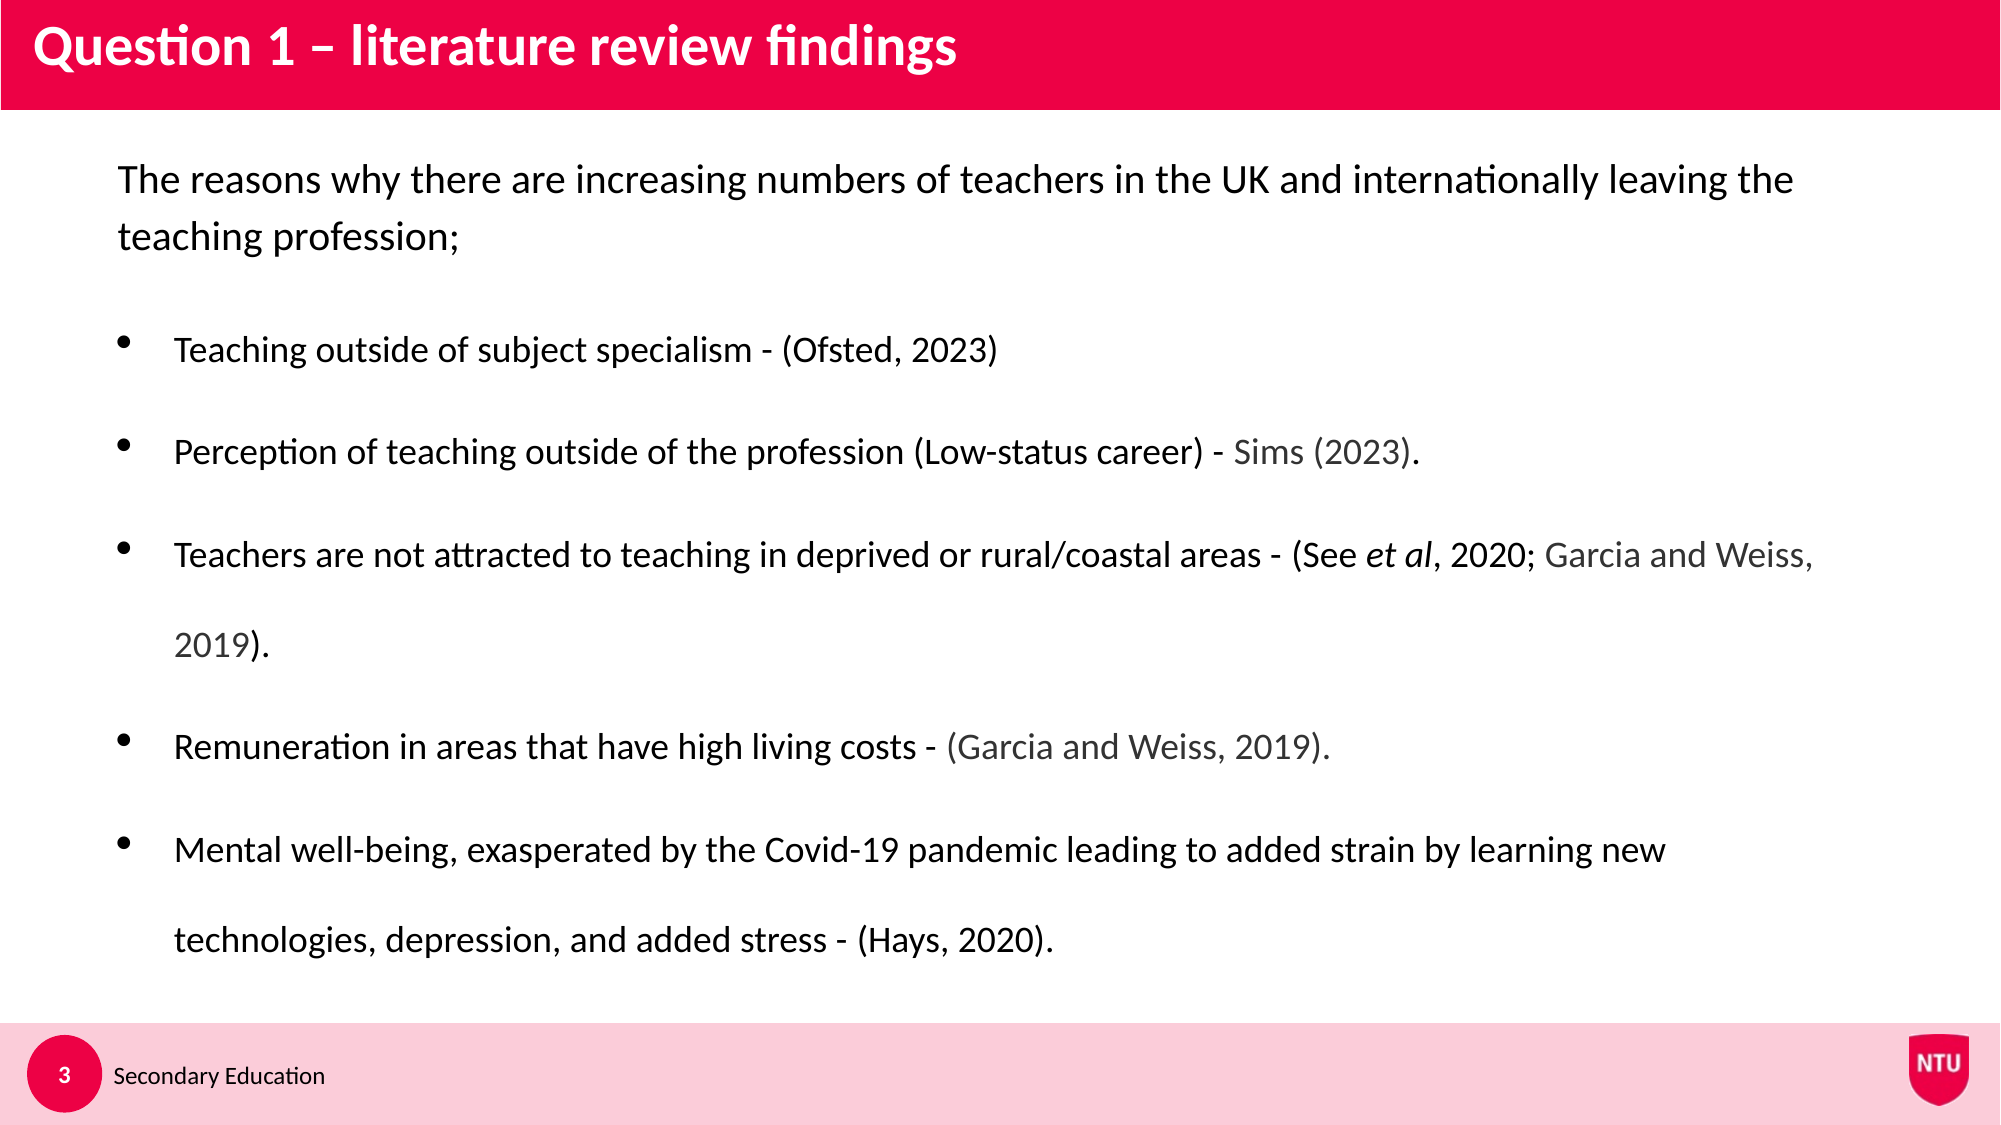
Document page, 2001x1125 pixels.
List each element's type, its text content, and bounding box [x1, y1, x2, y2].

list The reasons why there are increasing numbers of teachers in the UK and internationally leaving the teaching profession; Teaching outside of subject specialism - (Ofsted, 2023) Perception of teaching outside of the profession (Low-status career) - Sims (2023). Teachers are not attracted to teaching in deprived or rural/coastal areas - (See et al, 2020; Garcia and Weiss, 2019). Remuneration in areas that have high living costs - (Garcia and Weiss, 2019). Mental well-being, exasperated by the Covid-19 pandemic leading to added strain by learning new technologies, depression, and added stress - (Hays, 2020). [102, 137, 1849, 1028]
picture [1909, 1034, 1969, 1106]
title Question 1 – literature review findings [18, 0, 2000, 71]
